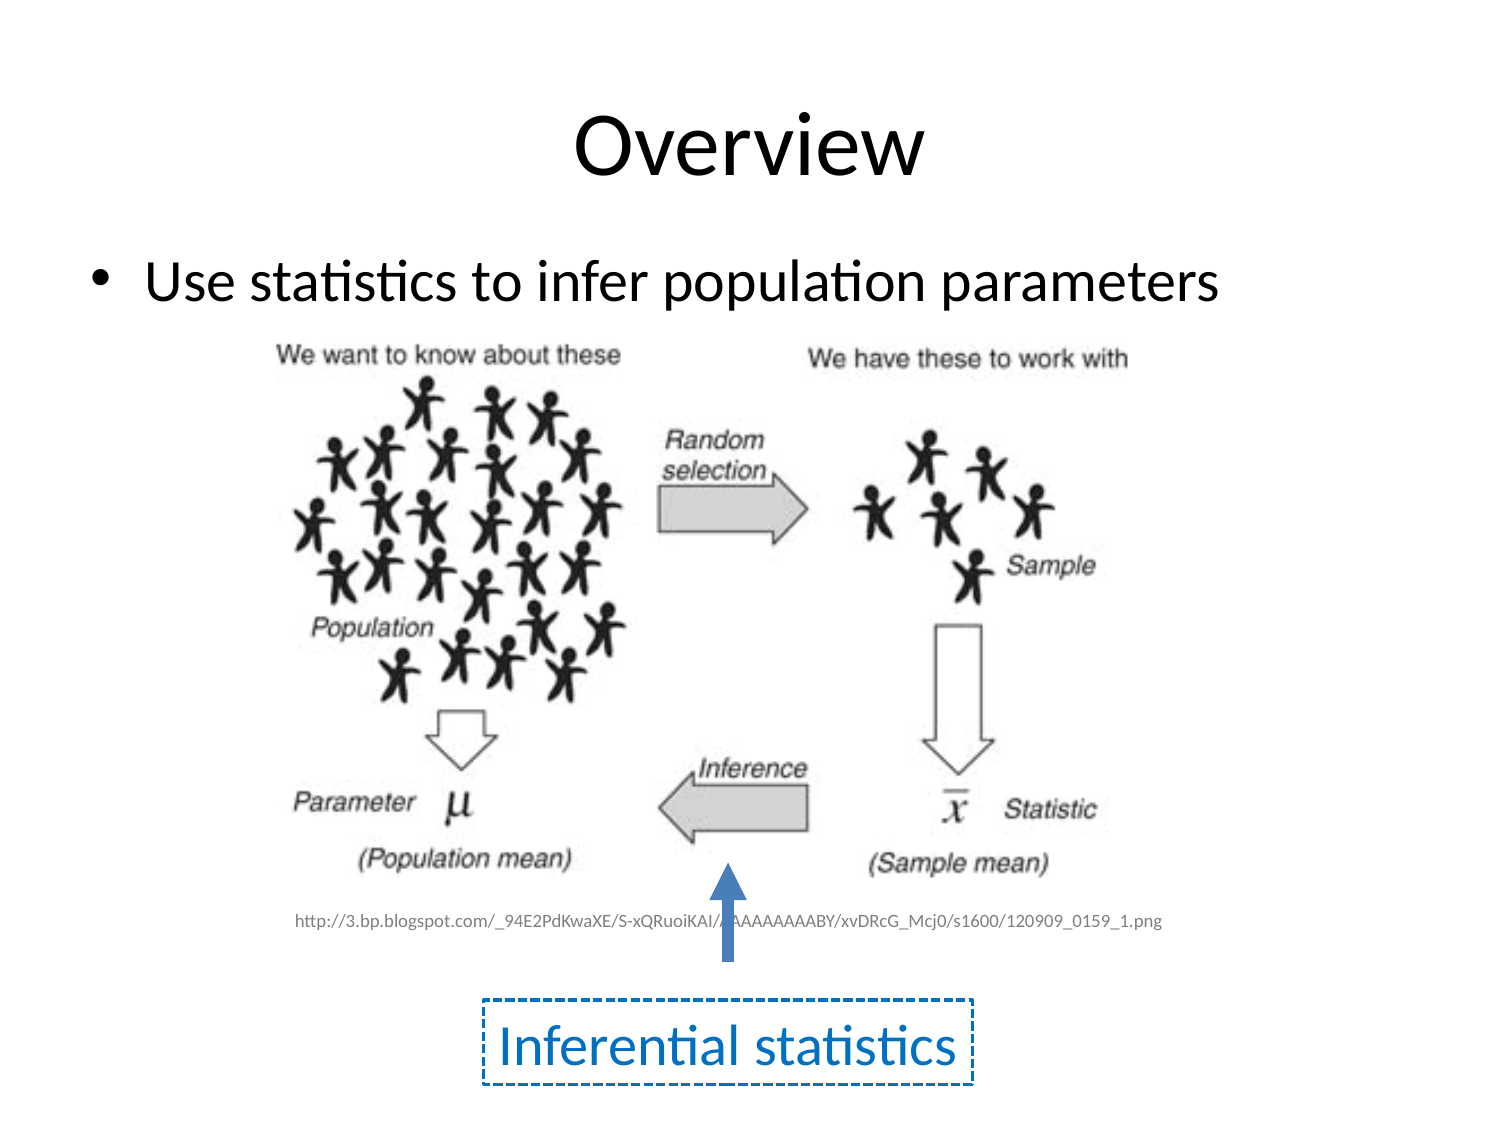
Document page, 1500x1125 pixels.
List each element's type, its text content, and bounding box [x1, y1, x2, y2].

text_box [480, 862, 976, 1086]
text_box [224, 320, 1232, 940]
list Use statistics to infer population parameters [75, 233, 1425, 321]
title Overview [75, 45, 1425, 233]
